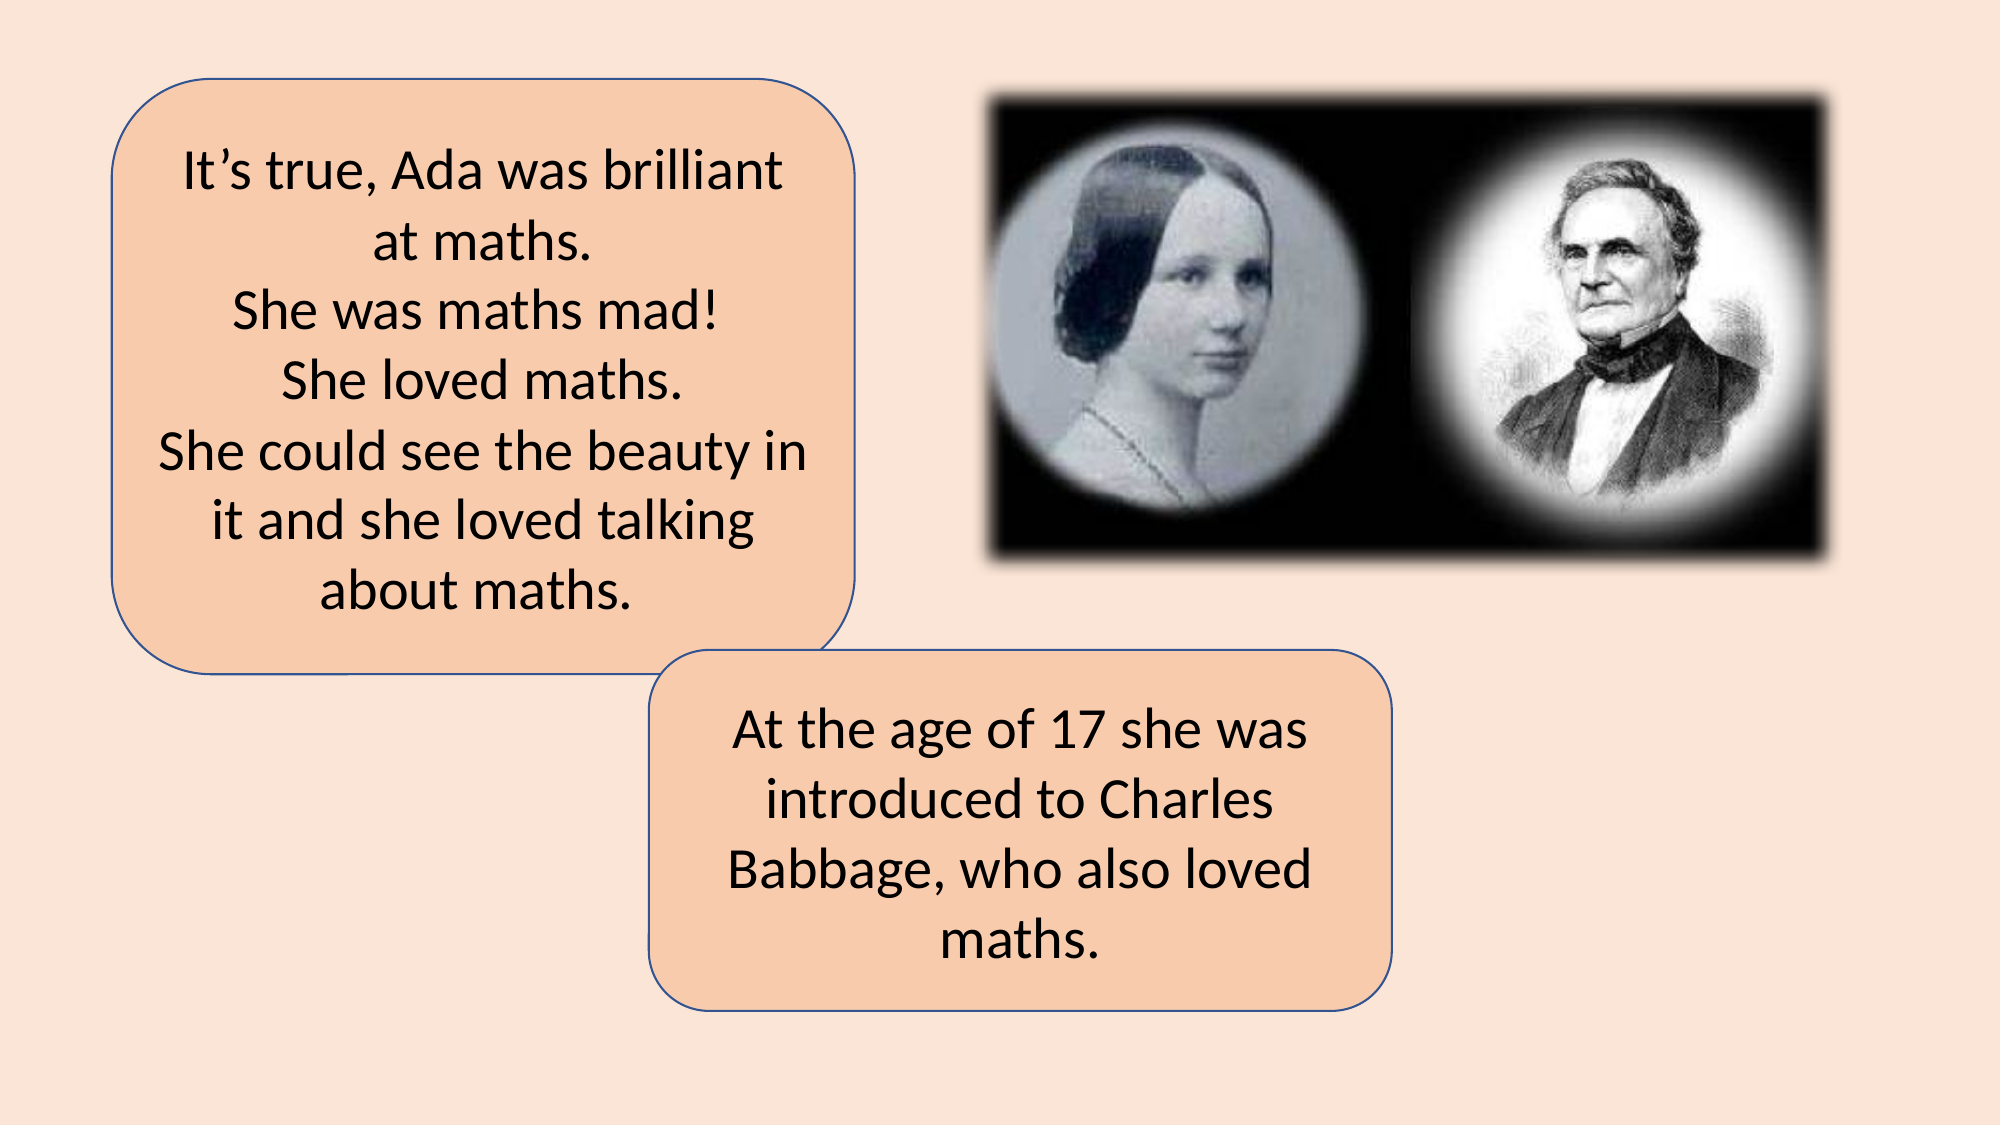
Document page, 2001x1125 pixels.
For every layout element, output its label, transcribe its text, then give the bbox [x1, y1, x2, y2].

text_box It’s true, Ada was brilliant at maths. She was maths mad! She loved maths. She could see the beauty in it and she loved talking about maths. [110, 77, 856, 676]
picture [971, 78, 1843, 577]
text_box At the age of 17 she was introduced to Charles Babbage, who also loved maths. [647, 648, 1393, 1012]
